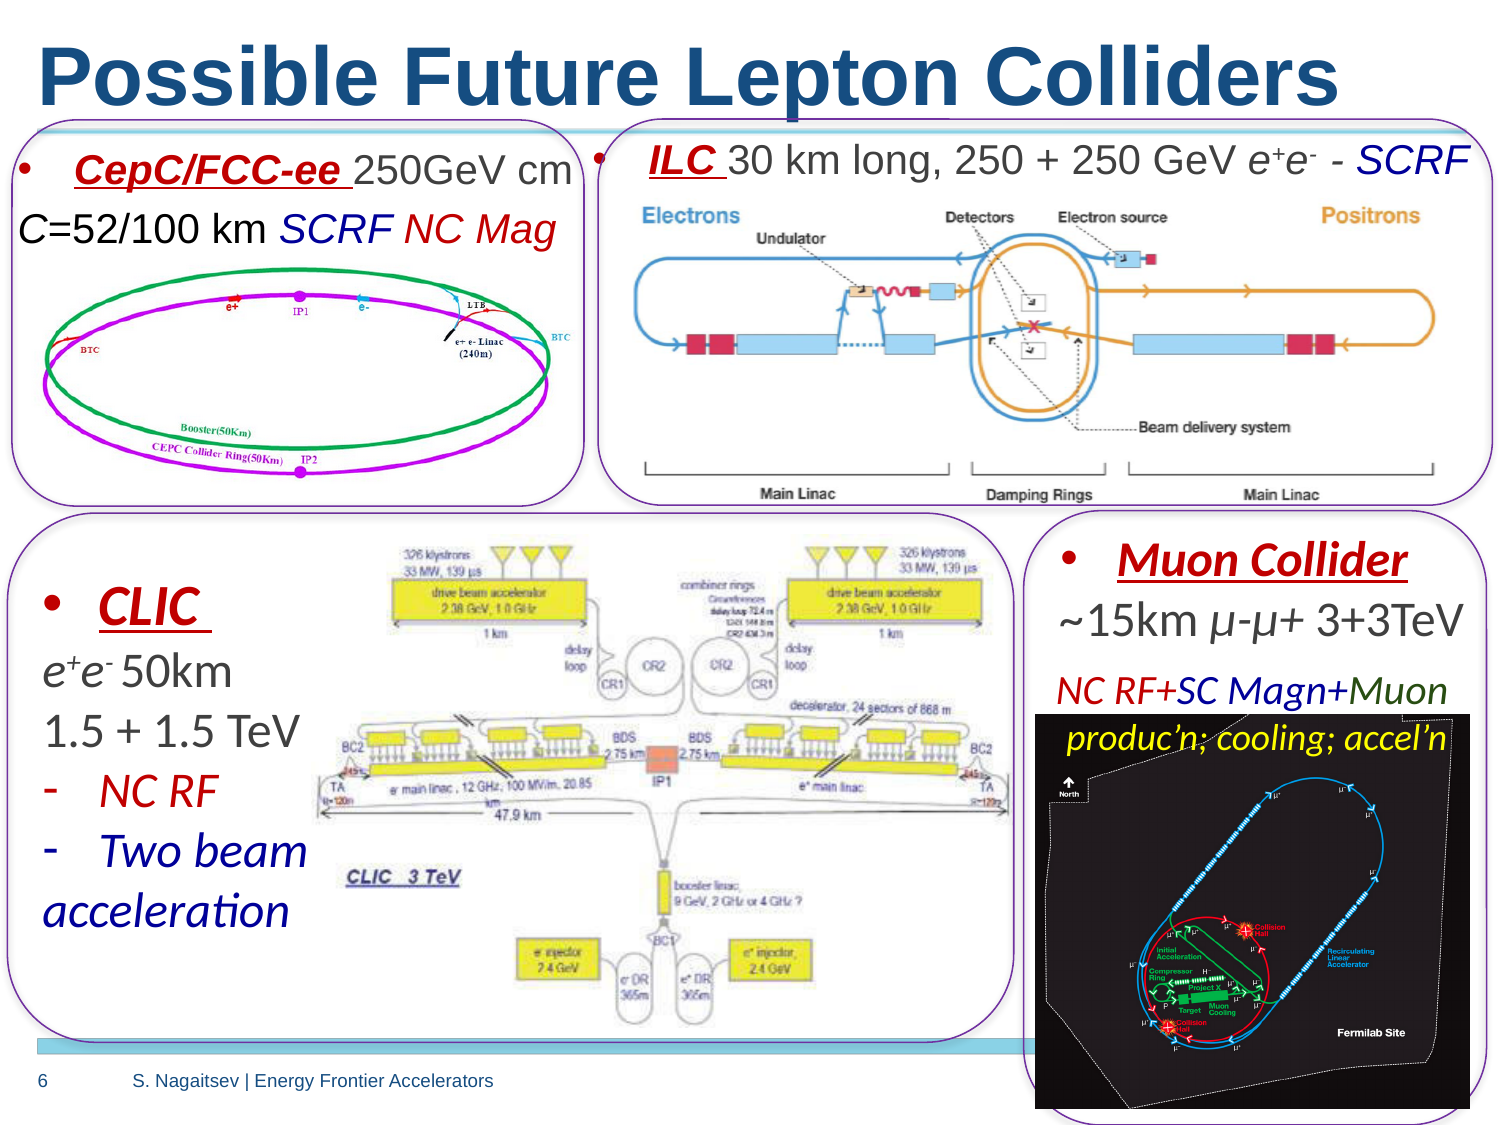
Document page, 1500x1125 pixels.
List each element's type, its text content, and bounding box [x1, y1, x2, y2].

text_box [1199, 509, 1488, 1090]
title Possible Future Lepton Colliders [37, 17, 865, 123]
text_box [11, 157, 27, 481]
text_box [25, 119, 570, 143]
text_box Muon Collider ~15km μ-μ+ 3+3TeV [1449, 519, 1487, 566]
text_box [1022, 768, 1029, 1079]
text_box NC RF+SC Magn+Muon produc’n; cooling; accel’n [1199, 655, 1487, 766]
text_box [6, 512, 961, 1044]
title Possible Future Lepton Colliders [1199, 17, 1463, 123]
slide_number 6 [37, 1068, 111, 1109]
list ILC 30 km long, 250 + 250 GeV e+e- - SCRF [592, 132, 618, 180]
text_box [1199, 118, 1494, 506]
text_box CepC/FCC-ee 250GeV cm C=52/100 km SCRF NC Mag [17, 143, 586, 237]
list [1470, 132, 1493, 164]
footer S. Nagaitsev | Energy Frontier Accelerators [132, 1068, 1014, 1109]
text_box [597, 118, 865, 506]
text_box [1064, 1117, 1446, 1125]
picture [310, 0, 1470, 1109]
picture [29, 236, 585, 501]
